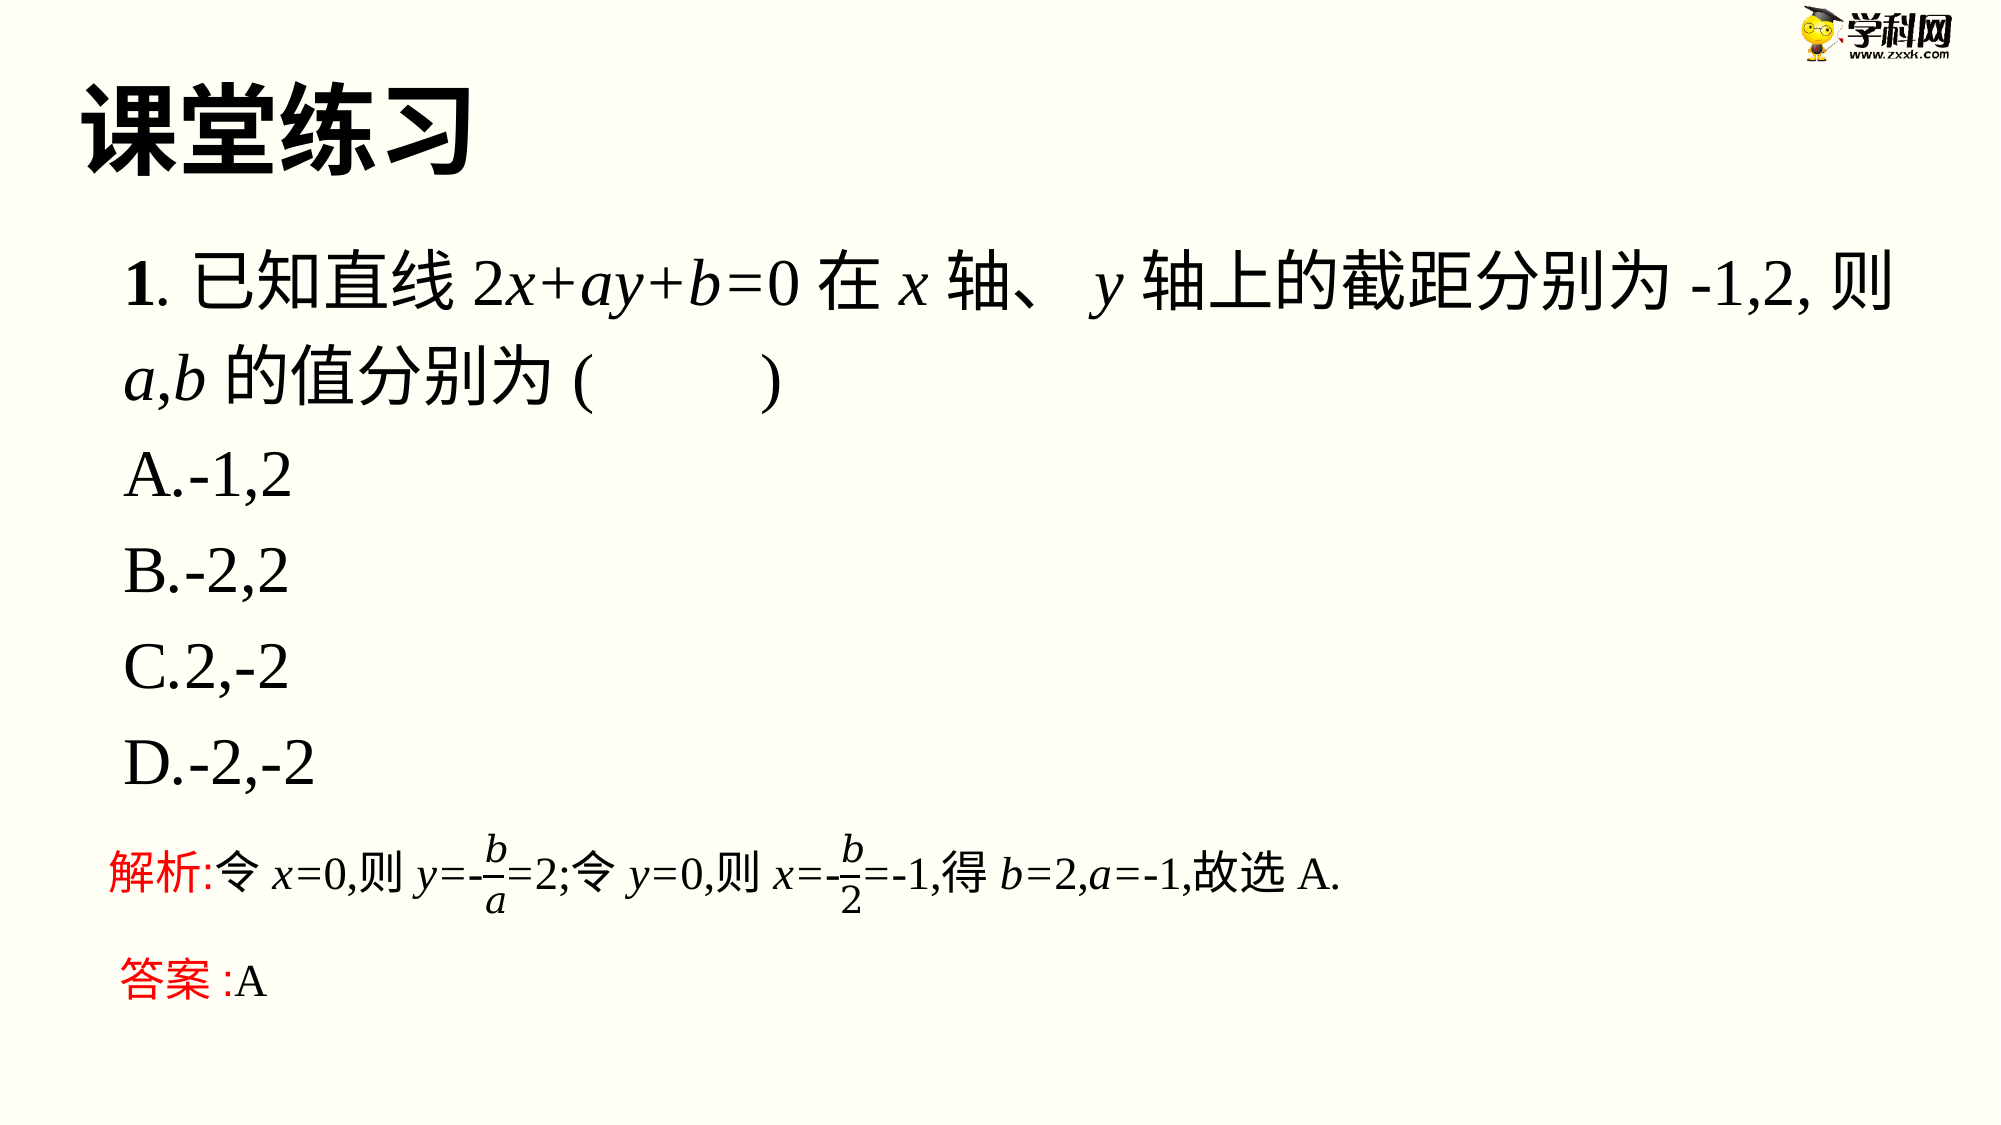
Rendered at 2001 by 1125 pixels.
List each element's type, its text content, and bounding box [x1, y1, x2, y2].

text_box 课堂练习 [63, 59, 494, 195]
text_box 答案:A [104, 932, 292, 1014]
text_box 1.已知直线2x+ay+b=0在x轴、y轴上的截距分别为-1,2,则a,b的值分别为( ) A.-1,2 B.-2,2 C.2,-2 D.-2,-2 [108, 214, 1928, 806]
picture [1798, 0, 1957, 68]
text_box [108, 830, 1442, 914]
